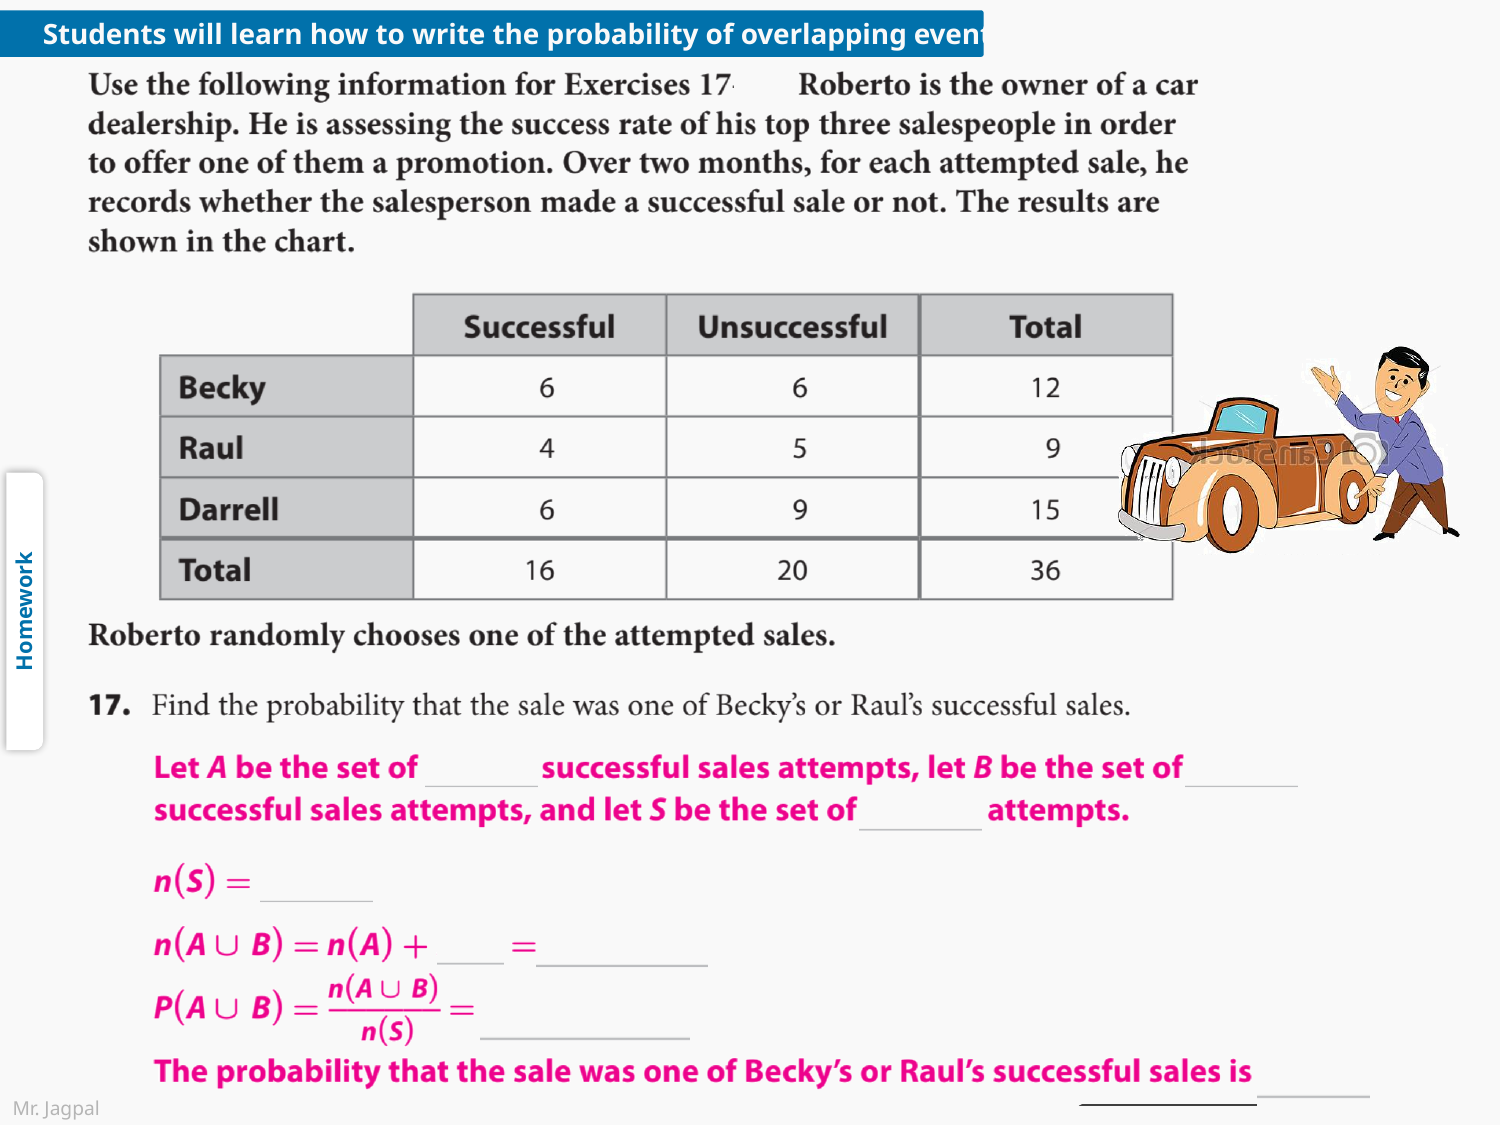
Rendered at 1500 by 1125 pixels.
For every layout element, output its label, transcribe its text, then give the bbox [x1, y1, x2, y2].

picture [75, 60, 1472, 1107]
text_box Homework [6, 472, 44, 751]
